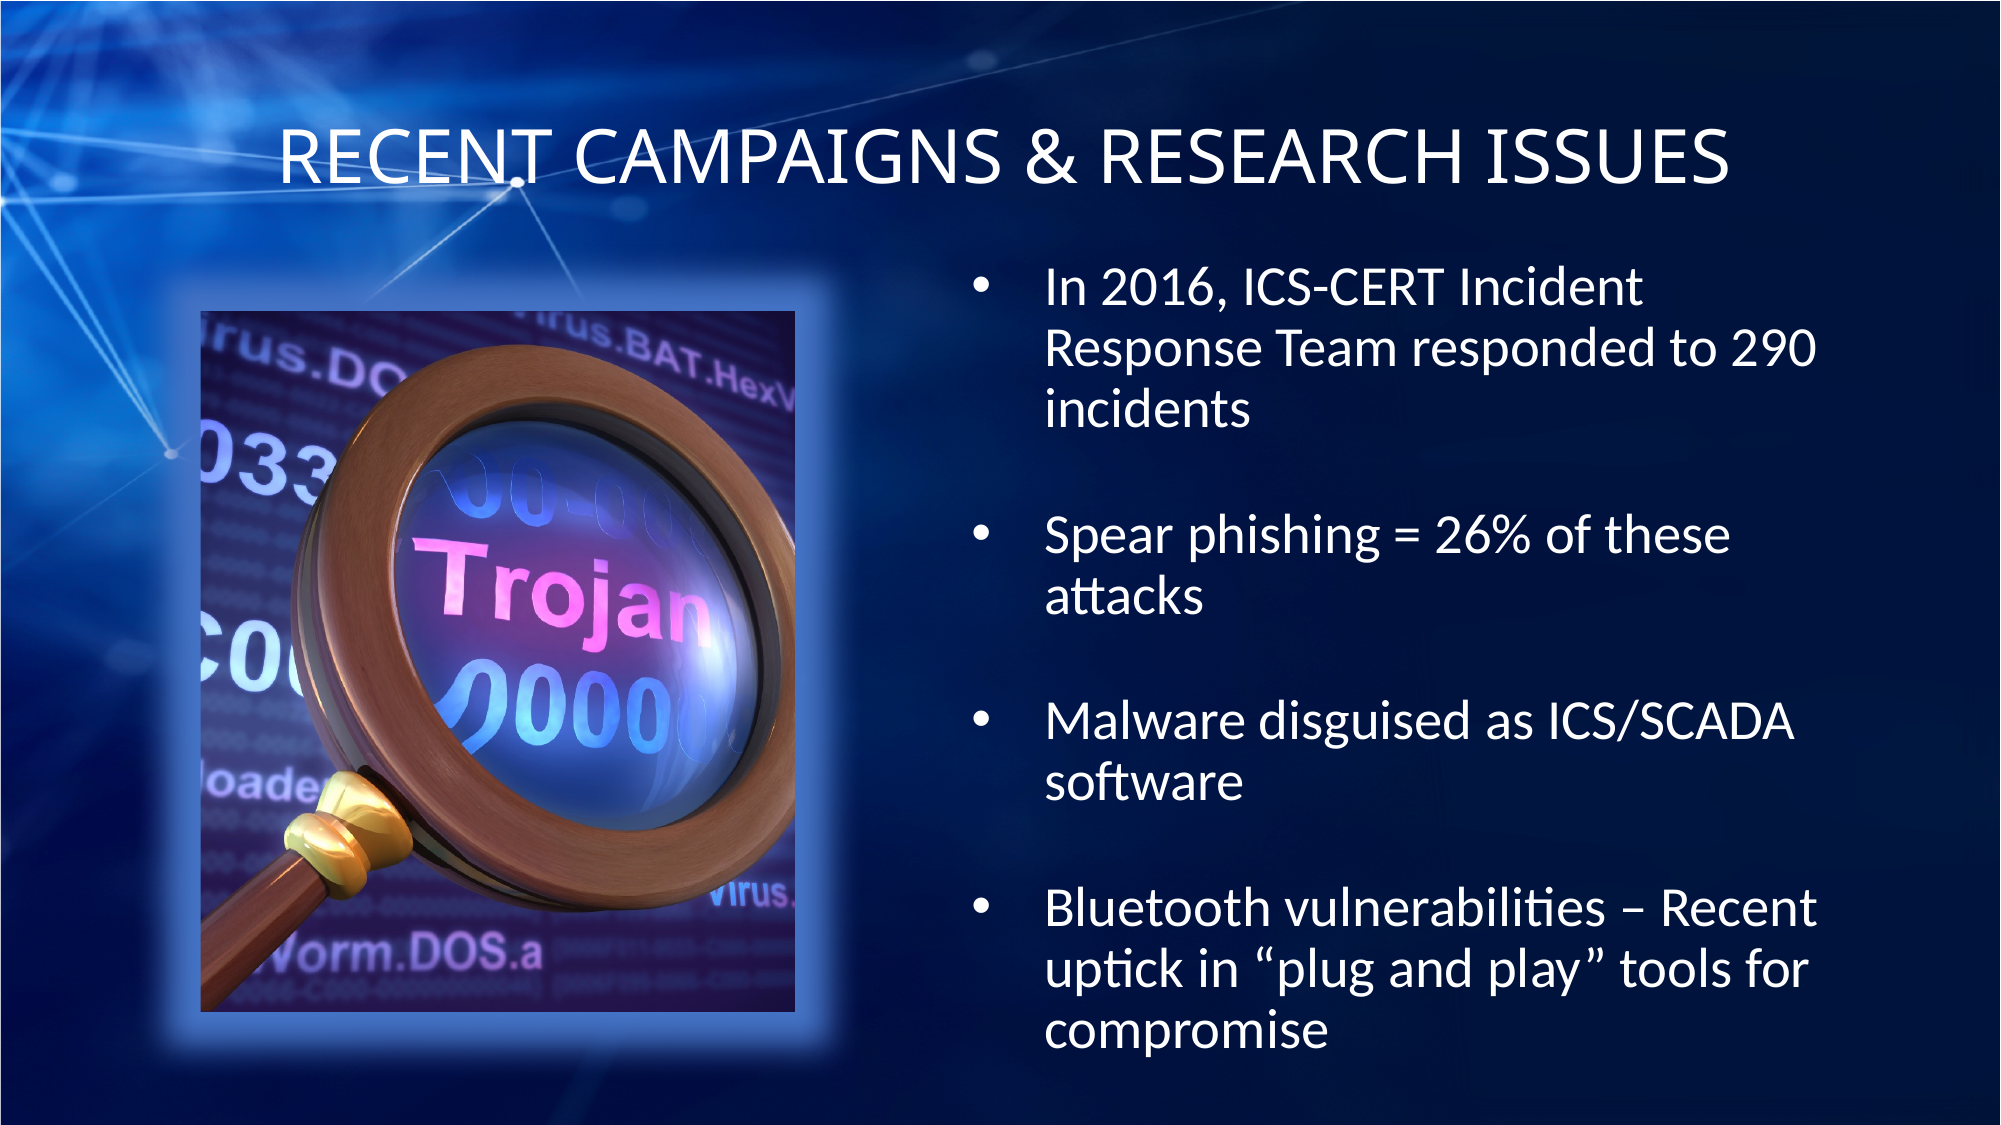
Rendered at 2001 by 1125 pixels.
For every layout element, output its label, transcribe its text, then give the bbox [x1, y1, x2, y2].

text_box RECENT CAMPAIGNS & RESEARCH ISSUES [162, 100, 1848, 206]
text_box In 2016, ICS-CERT Incident Response Team responded to 290 incidents Spear phishing = 26% of these attacks Malware disguised as ICS/SCADA software Bluetooth vulnerabilities – Recent uptick in “plug and play” tools for compromise [956, 249, 1848, 1074]
picture [3, 2, 2000, 1125]
